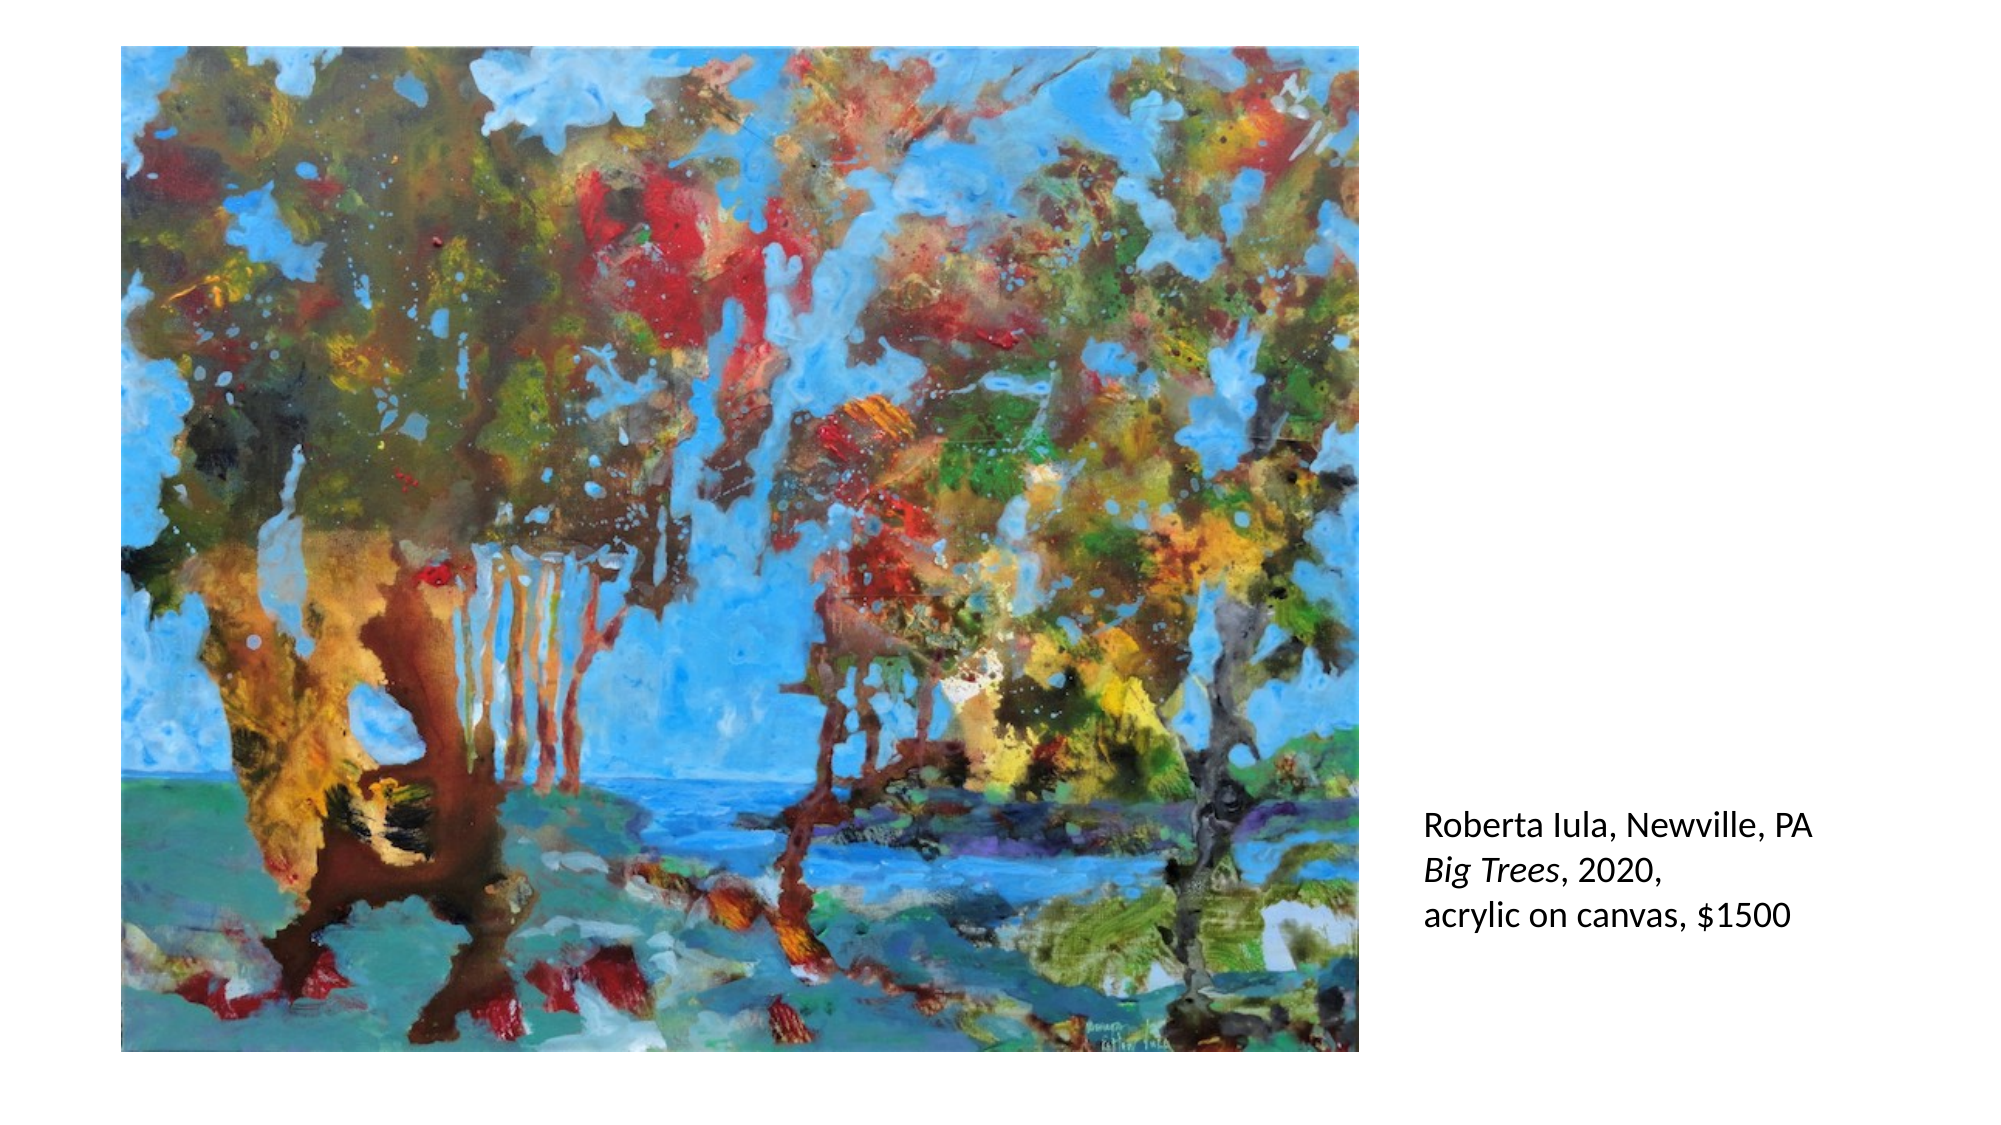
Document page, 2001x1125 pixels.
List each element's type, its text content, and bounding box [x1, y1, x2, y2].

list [121, 46, 1359, 1052]
text_box Roberta Iula, Newville, PA Big Trees, 2020, acrylic on canvas, $1500 [1408, 792, 1936, 988]
